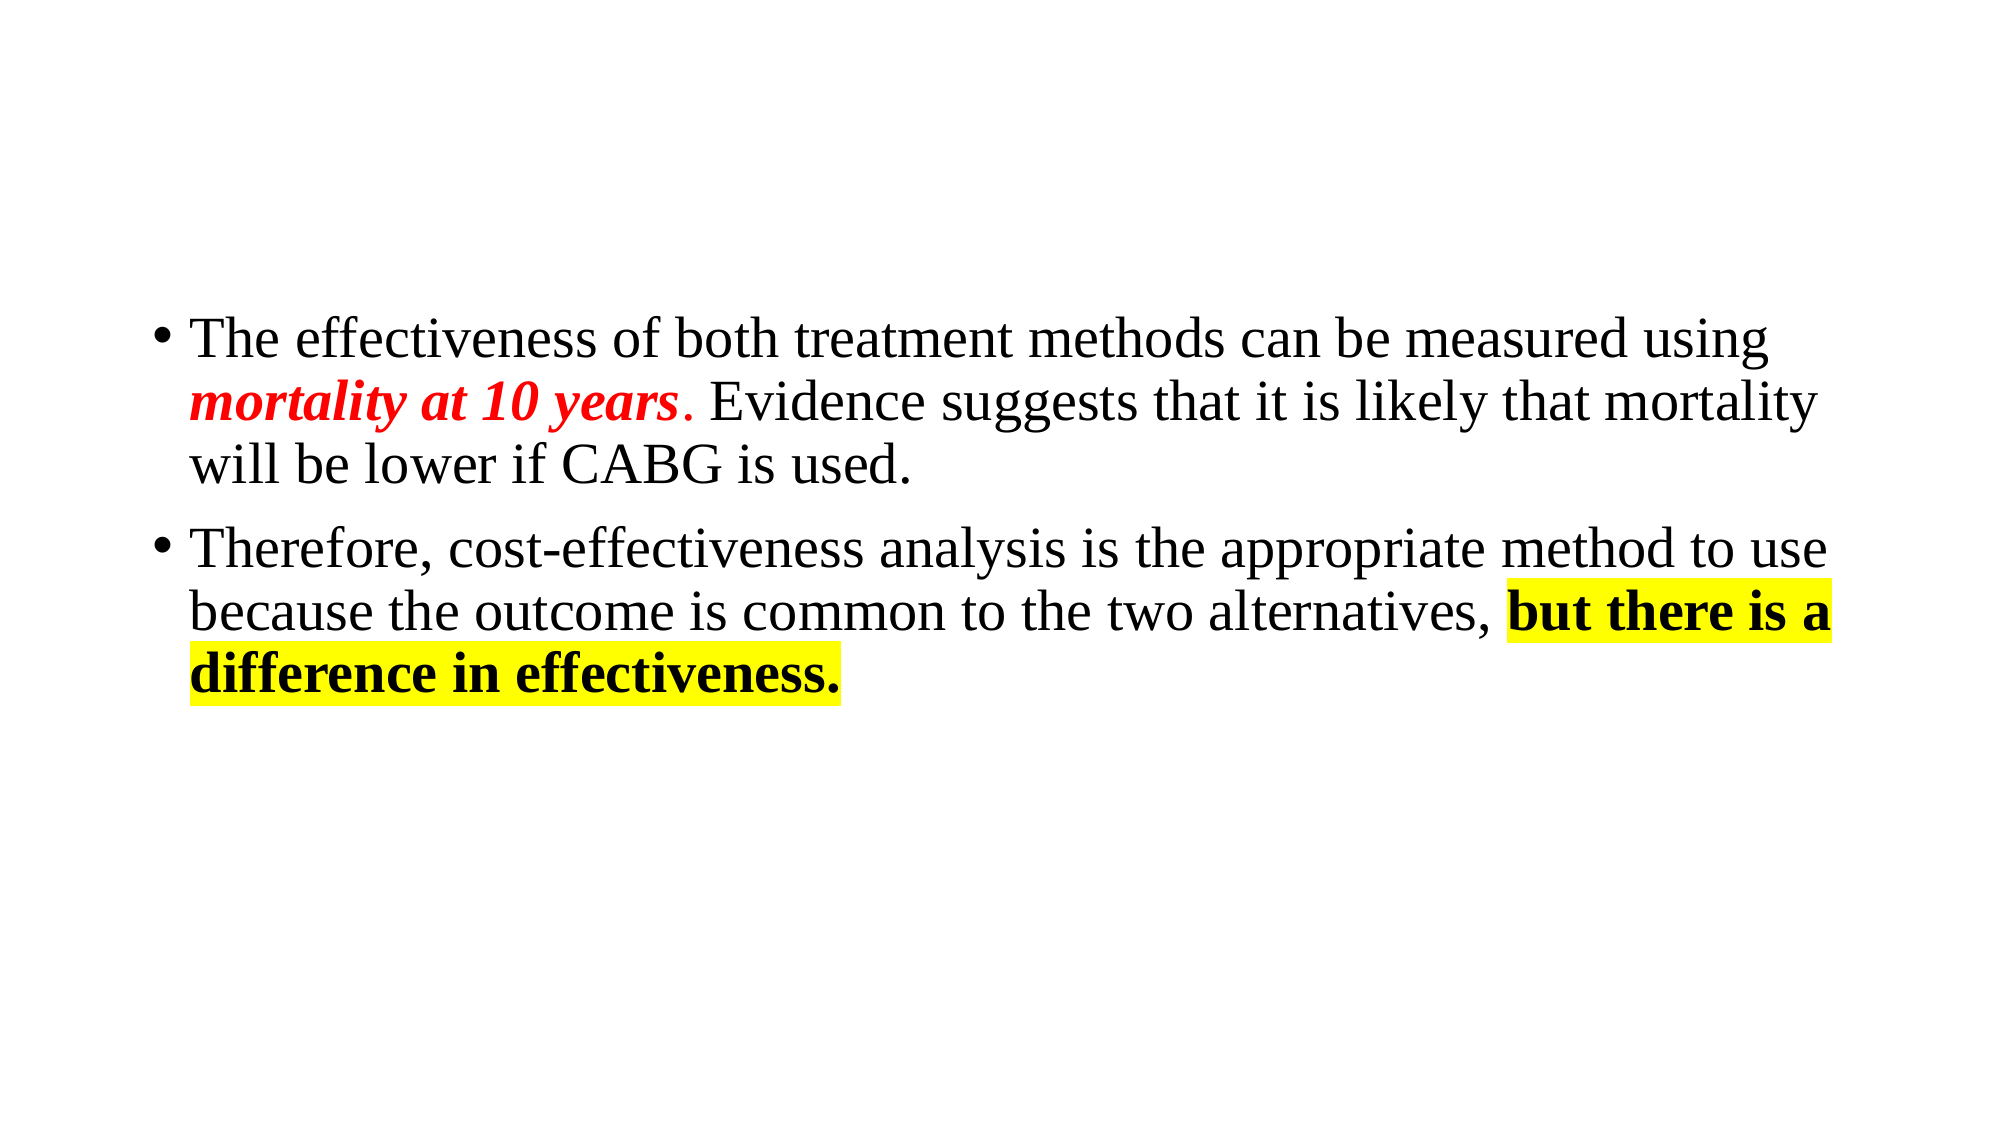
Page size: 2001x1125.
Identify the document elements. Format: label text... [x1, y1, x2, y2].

list The effectiveness of both treatment methods can be measured using mortality at 10 years. Evidence suggests that it is likely that mortality will be lower if CABG is used. Therefore, cost-effectiveness analysis is the appropriate method to use because the outcome is common to the two alternatives, but there is a difference in effectiveness. [137, 299, 1863, 1014]
